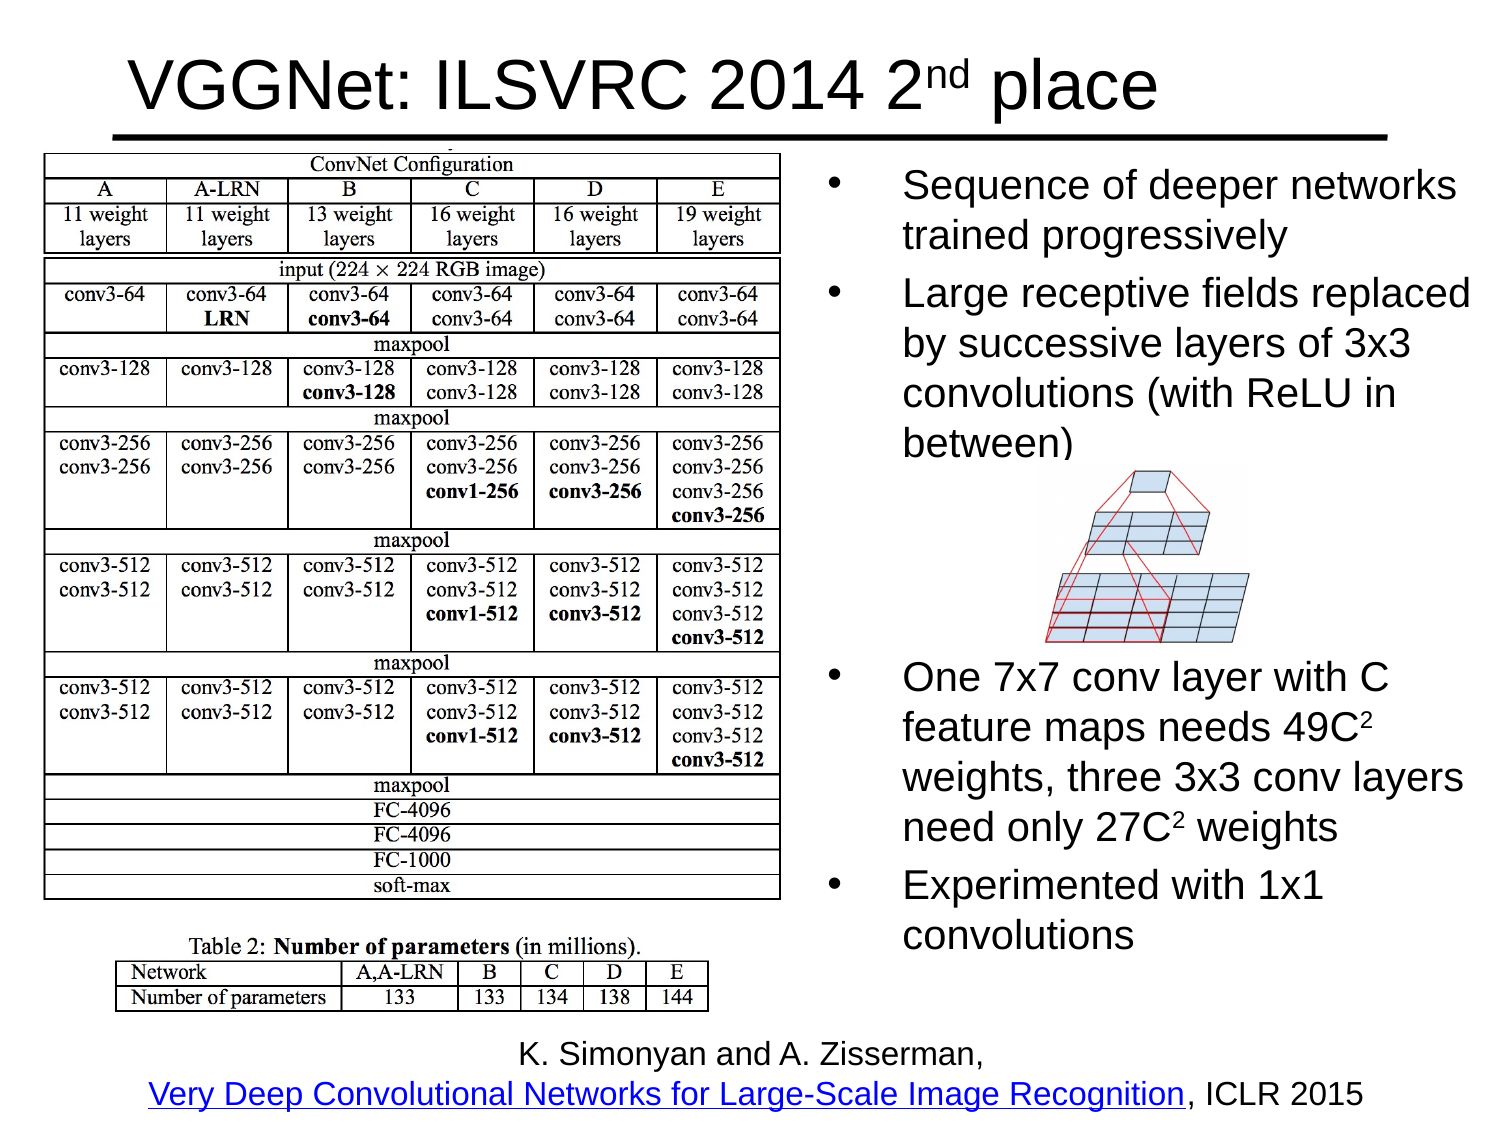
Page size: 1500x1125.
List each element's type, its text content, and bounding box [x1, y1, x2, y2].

text_box K. Simonyan and A. Zisserman, Very Deep Convolutional Networks for Large-Scale Image Recognition, ICLR 2015 [112, 1024, 1400, 1120]
picture [1037, 460, 1255, 651]
list Sequence of deeper networks trained progressively Large receptive fields replaced by successive layers of 3x3 convolutions (with ReLU in between) One 7x7 conv layer with C feature maps needs 49C2 weights, three 3x3 conv layers need only 27C2 weights Experimented with 1x1 convolutions [812, 149, 1500, 1013]
title VGGNet: ILSVRC 2014 2nd place [112, 12, 1388, 151]
picture [37, 149, 788, 1017]
